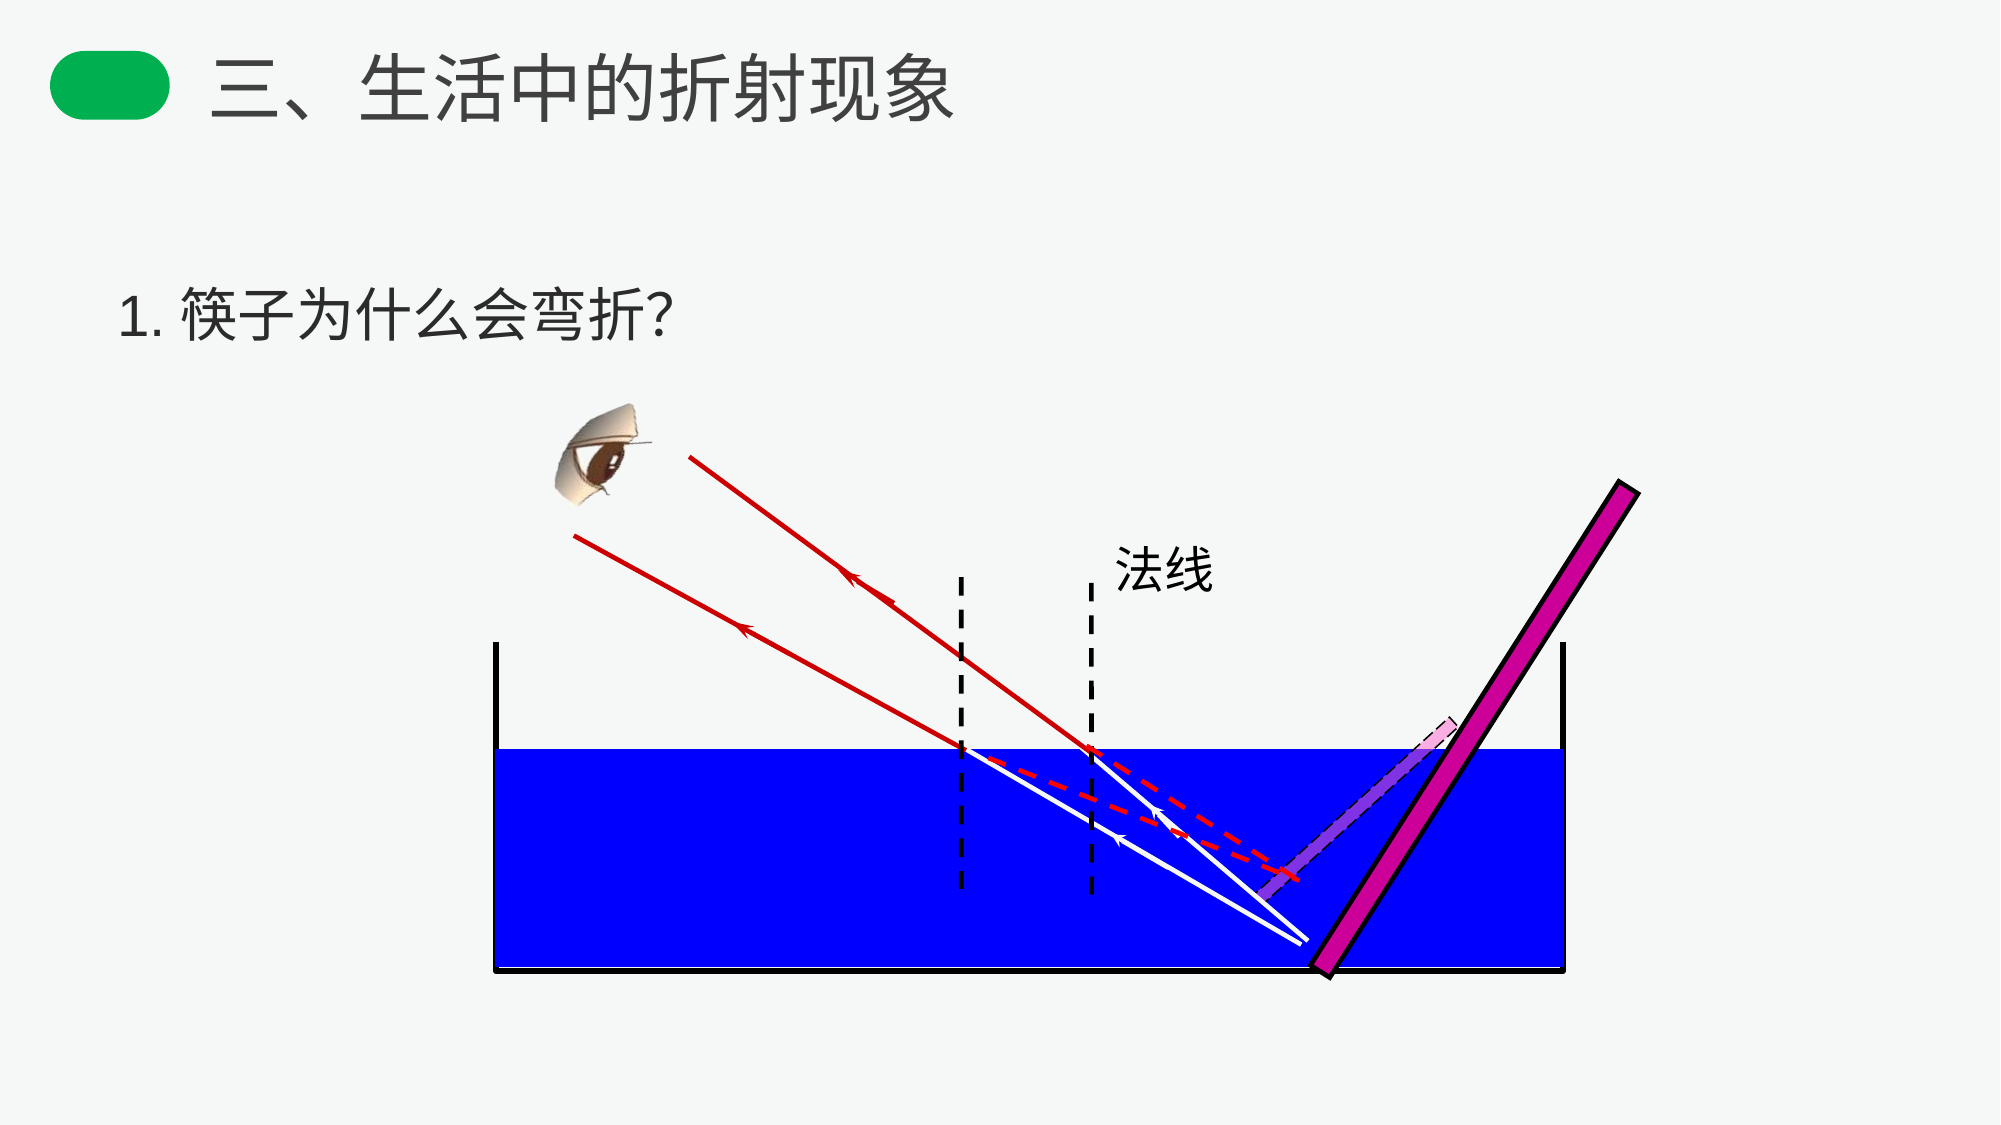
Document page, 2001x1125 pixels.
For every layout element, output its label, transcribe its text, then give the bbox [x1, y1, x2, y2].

text_box [1321, 972, 1334, 978]
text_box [496, 642, 1563, 972]
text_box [928, 742, 1323, 946]
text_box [988, 745, 1300, 881]
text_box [938, 464, 1231, 895]
text_box 1.筷子为什么会弯折？ [102, 244, 1473, 382]
text_box [1516, 481, 1639, 642]
picture [519, 390, 670, 523]
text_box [696, 362, 955, 854]
text_box 三、生活中的折射现象 [192, 34, 988, 139]
